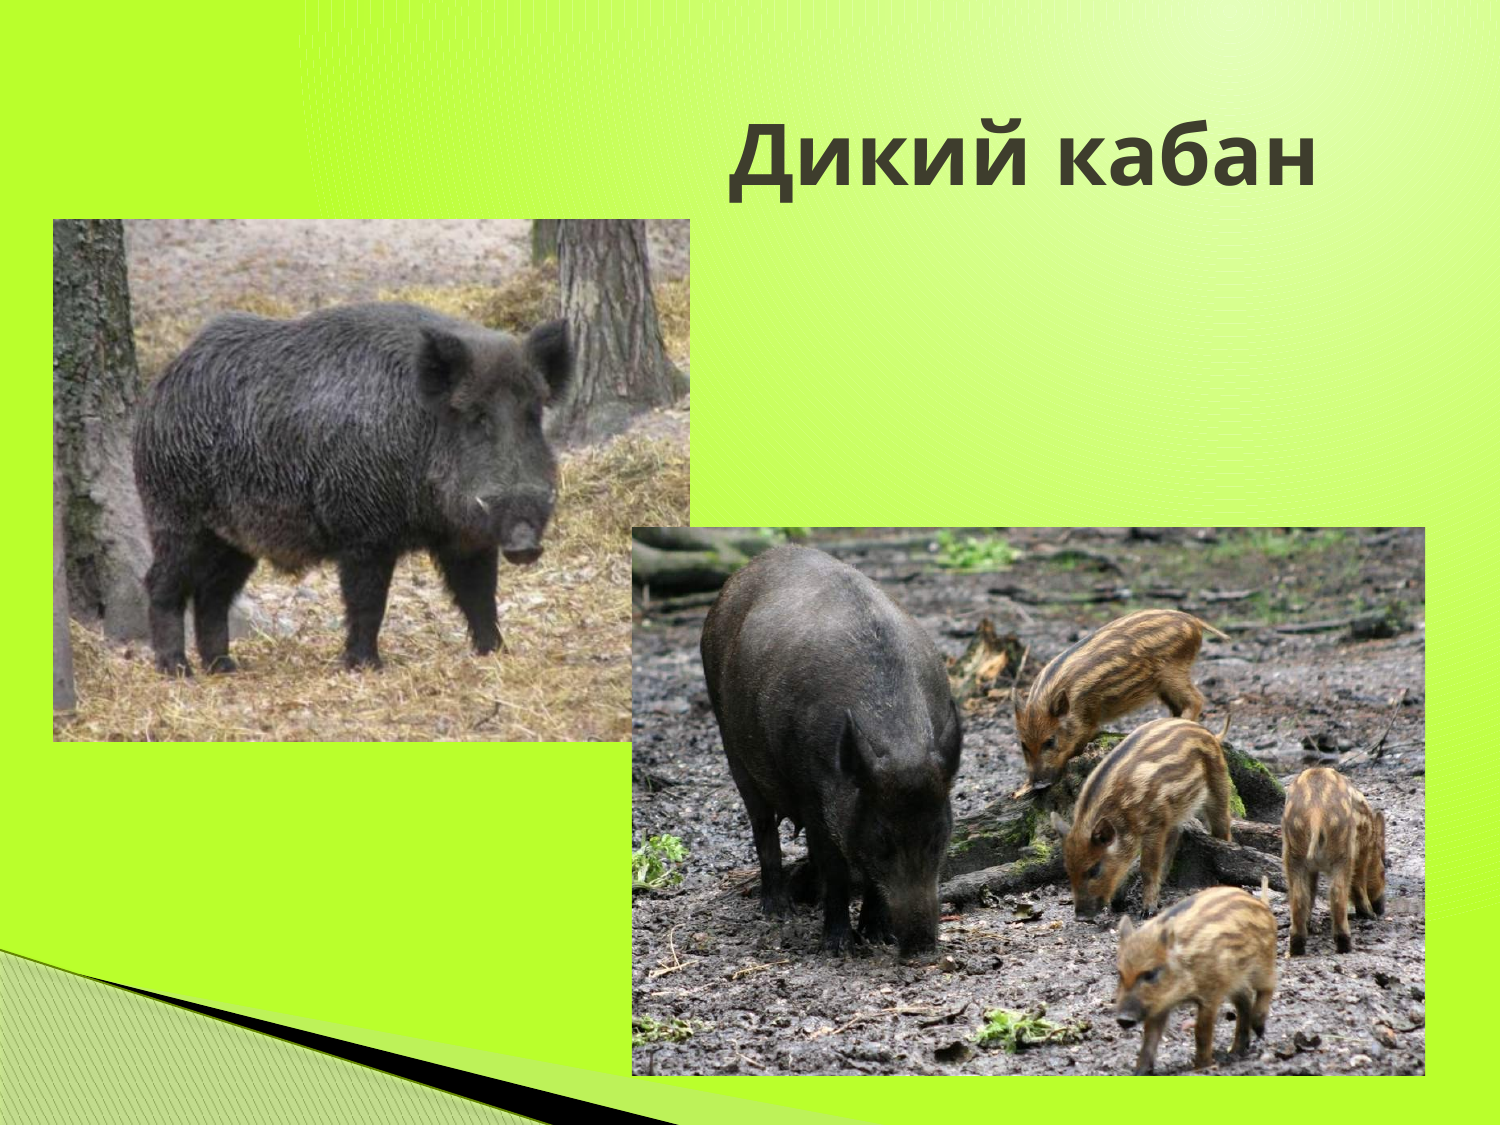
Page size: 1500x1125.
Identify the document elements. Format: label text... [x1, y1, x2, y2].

picture [52, 219, 1426, 1076]
title Дикий кабан [714, 78, 1365, 225]
